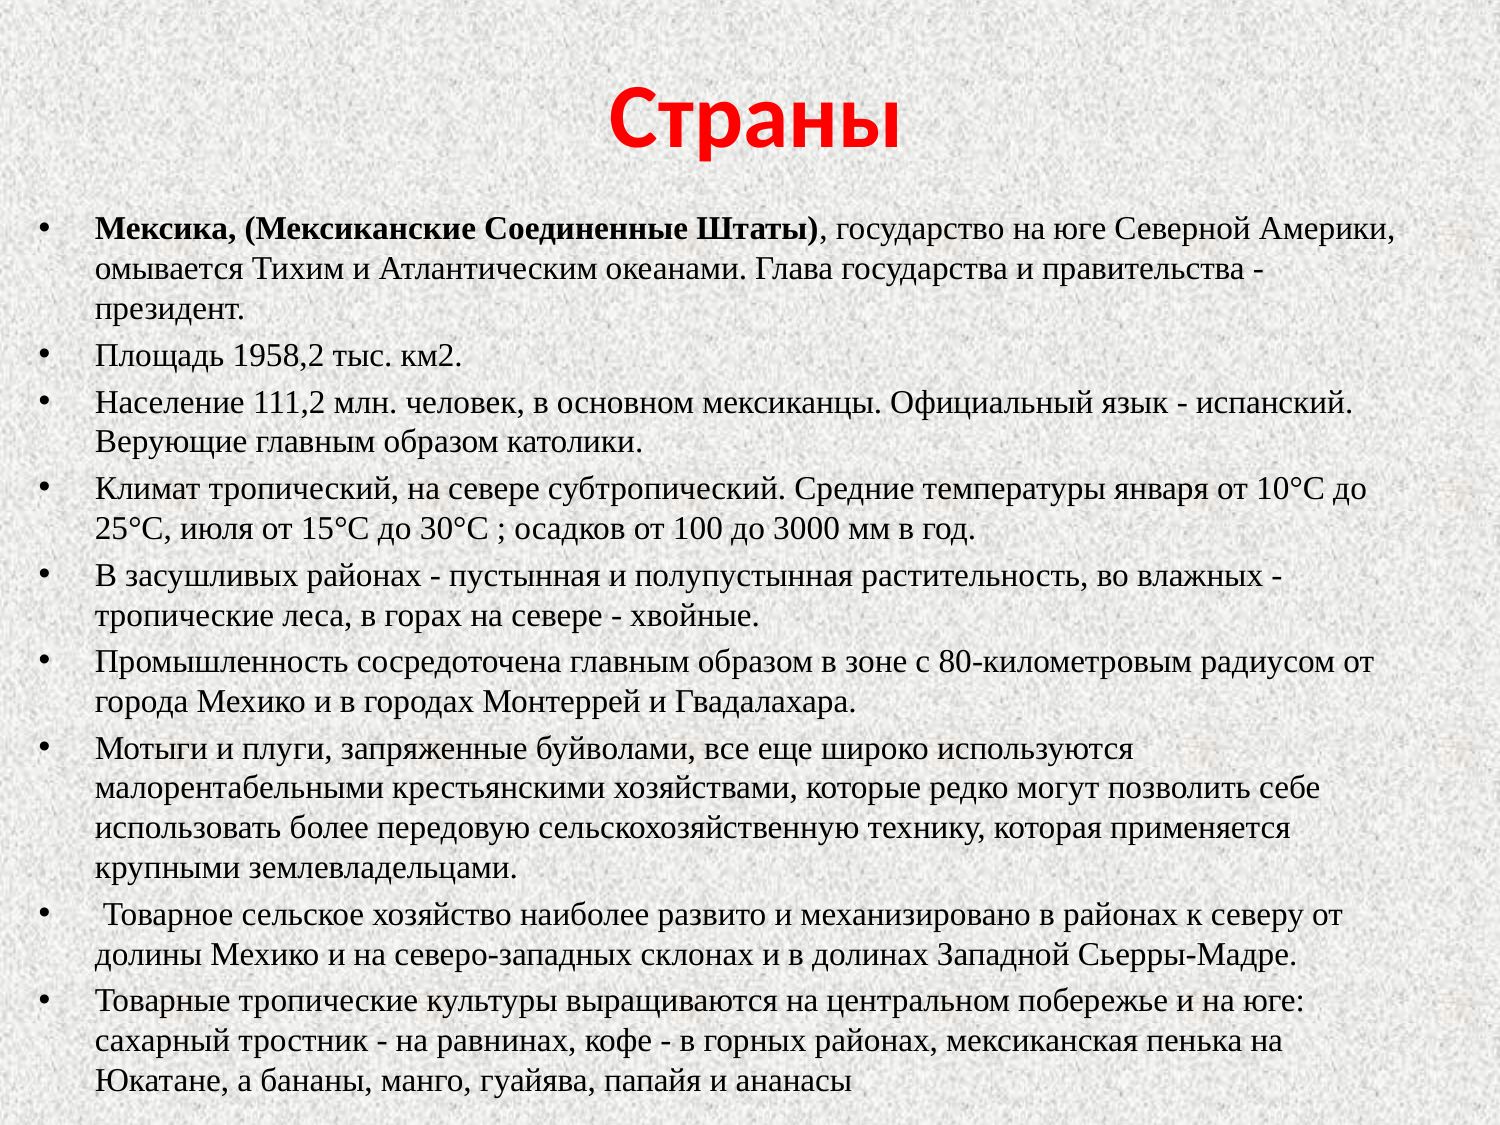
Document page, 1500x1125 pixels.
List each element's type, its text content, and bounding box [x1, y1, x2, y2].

picture [0, 0, 1500, 1125]
title Страны [82, 35, 1432, 186]
list Мексика, (Мексиканские Соединенные Штаты), государство на юге Северной Америки, омывается Тихим и Атлантическим океанами. Глава государства и правительства - президент. Площадь 1958,2 тыс. км2. Население 111,2 млн. человек, в основном мексиканцы. Официальный язык - испанский. Верующие главным образом католики. Климат тропический, на севере субтропический. Средние температуры января от 10°C до 25°C, июля от 15°C до 30°C ; осадков от 100 до 3000 мм в год. В засушливых районах - пустынная и полупустынная растительность, во влажных - тропические леса, в горах на севере - хвойные. Промышленность сосредоточена главным образом в зоне с 80-километровым радиусом от города Мехико и в городах Монтеррей и Гвадалахара. Мотыги и плуги, запряженные буйволами, все еще широко используются малорентабельными крестьянскими хозяйствами, которые редко могут позволить себе использовать более передовую сельскохозяйственную технику, которая применяется крупными землевладельцами. Товарное сельское хозяйство наиболее развито и механизировано в районах к северу от долины Мехико и на северо-западных склонах и в долинах Западной Сьерры-Мадре. Товарные тропические культуры выращиваются на центральном побережье и на юге: сахарный тростник - на равнинах, кофе - в горных районах, мексиканская пенька на Юкатане, а бананы, манго, гуайява, папайя и ананасы [23, 199, 1425, 1090]
